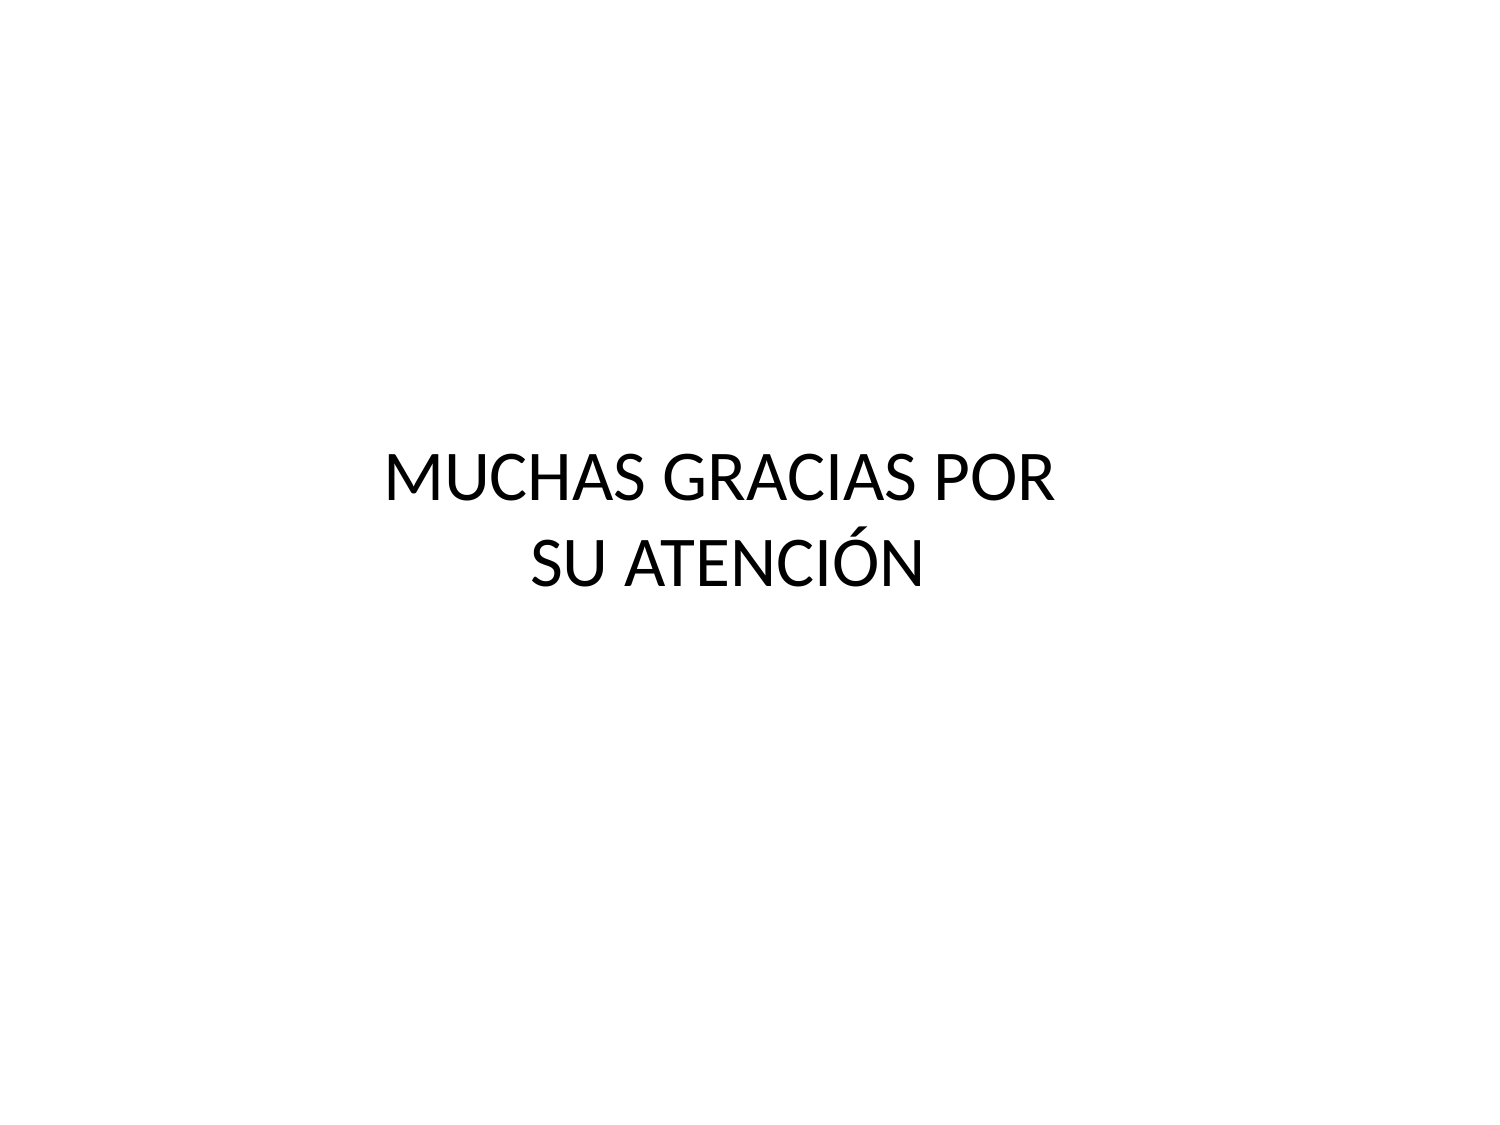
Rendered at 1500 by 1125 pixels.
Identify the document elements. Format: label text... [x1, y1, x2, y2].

title MUCHAS GRACIAS POR SU ATENCIÓN [53, 420, 1404, 609]
